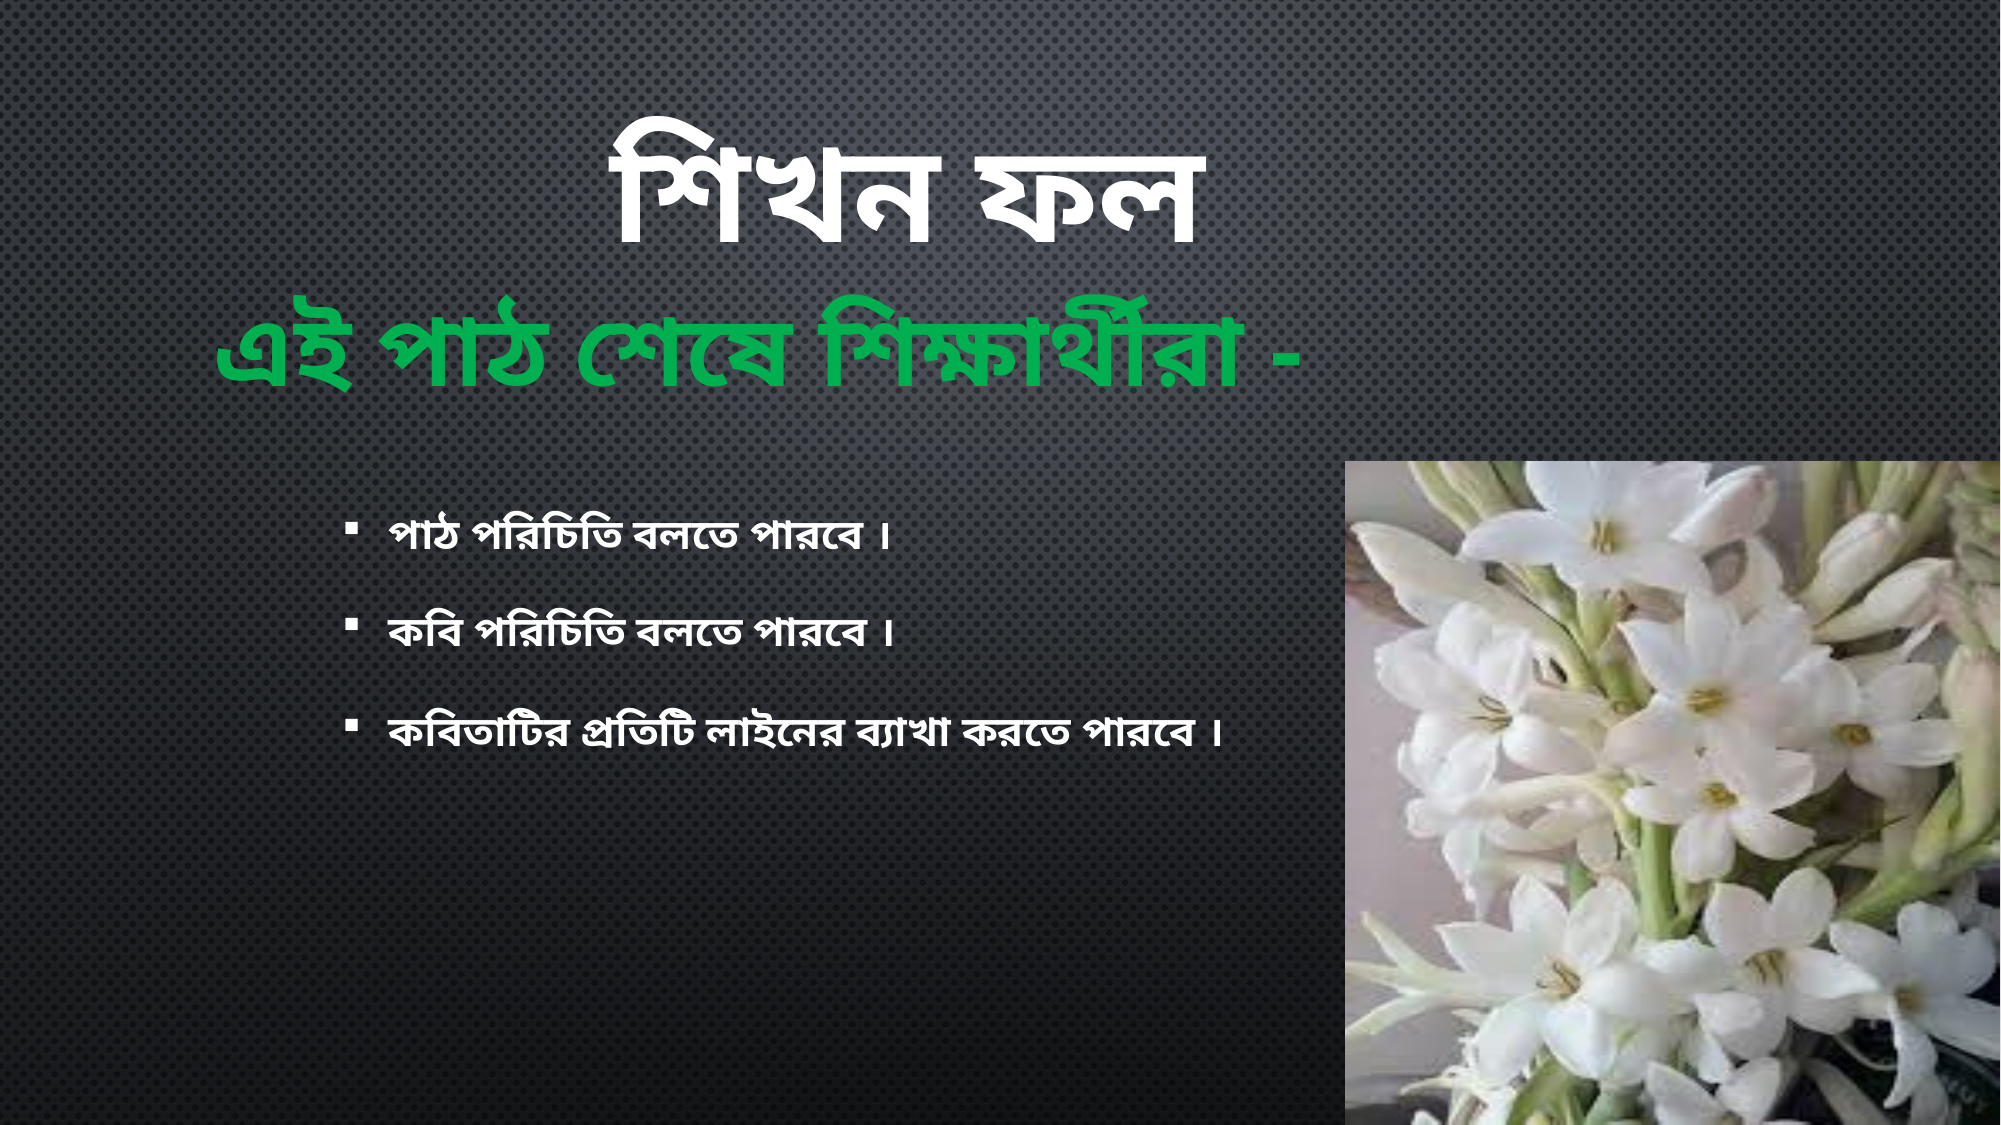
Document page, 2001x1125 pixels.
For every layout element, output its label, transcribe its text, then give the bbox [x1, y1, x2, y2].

picture [1345, 460, 2000, 1125]
text_box কবি পরিচিতি বলতে পারবে । [327, 597, 1345, 663]
text_box শিখন ফল [300, 97, 1516, 278]
text_box এই পাঠ শেষে শিক্ষার্থীরা - [199, 279, 1850, 415]
text_box কবিতাটির প্রতিটি লাইনের ব্যাখা করতে পারবে । [327, 697, 1345, 763]
text_box পাঠ পরিচিতি বলতে পারবে । [327, 500, 1345, 566]
